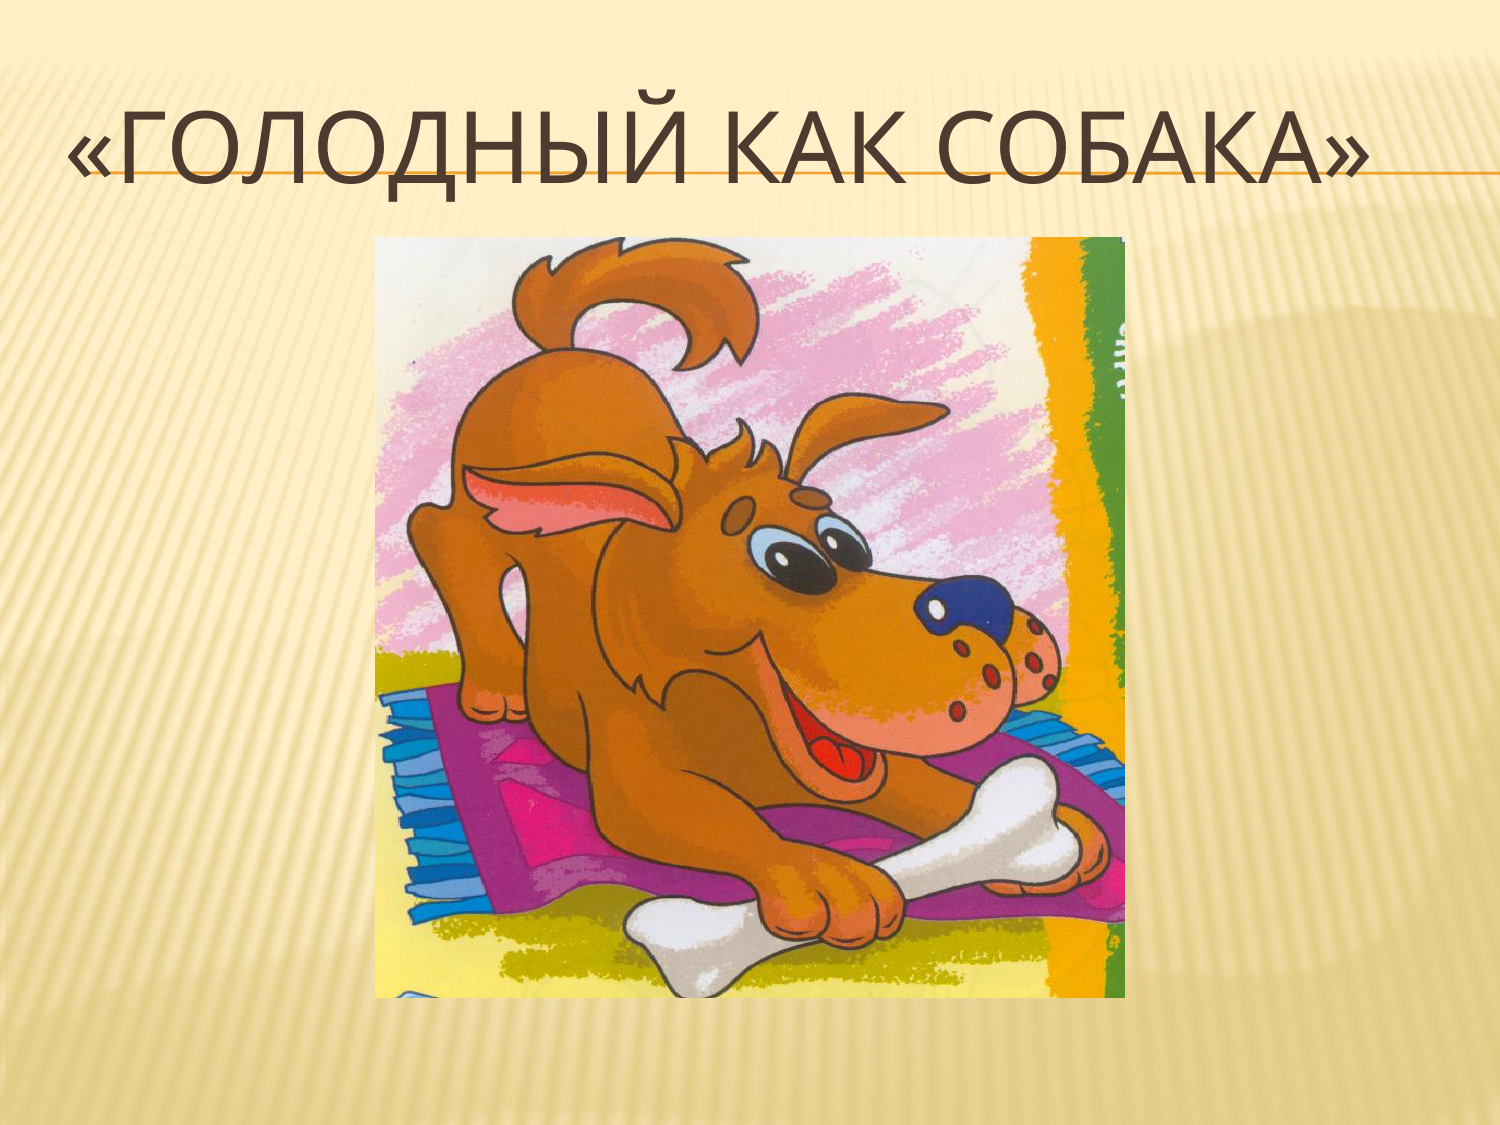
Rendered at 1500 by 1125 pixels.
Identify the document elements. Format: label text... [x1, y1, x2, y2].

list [374, 237, 1126, 998]
title «Голодный как собака» [50, 75, 1475, 213]
